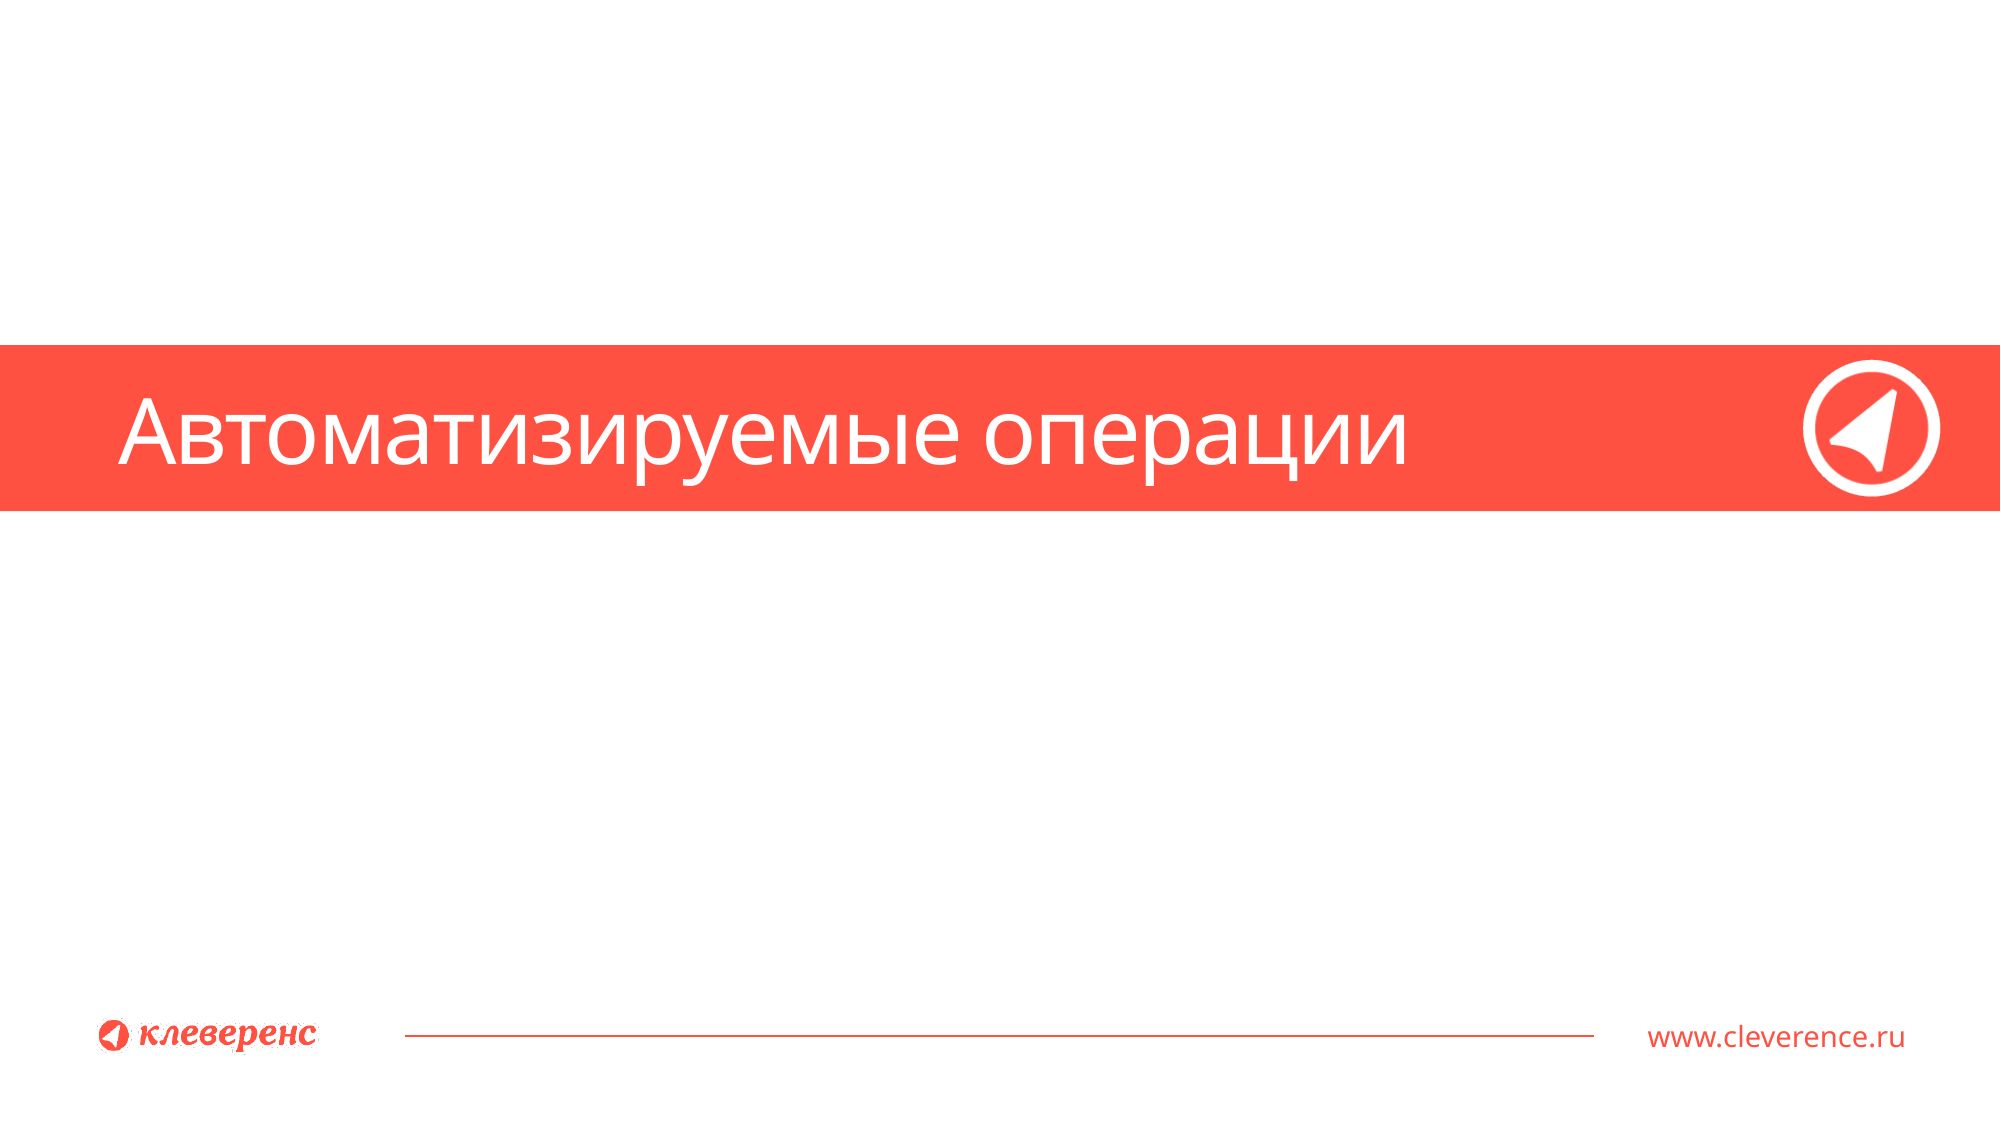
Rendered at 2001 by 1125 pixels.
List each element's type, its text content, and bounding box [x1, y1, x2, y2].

picture [1802, 358, 1942, 498]
picture [95, 1016, 320, 1055]
text_box www.cleverence.ru [1632, 1010, 1921, 1061]
title Автоматизируемые операции [0, 345, 2000, 512]
